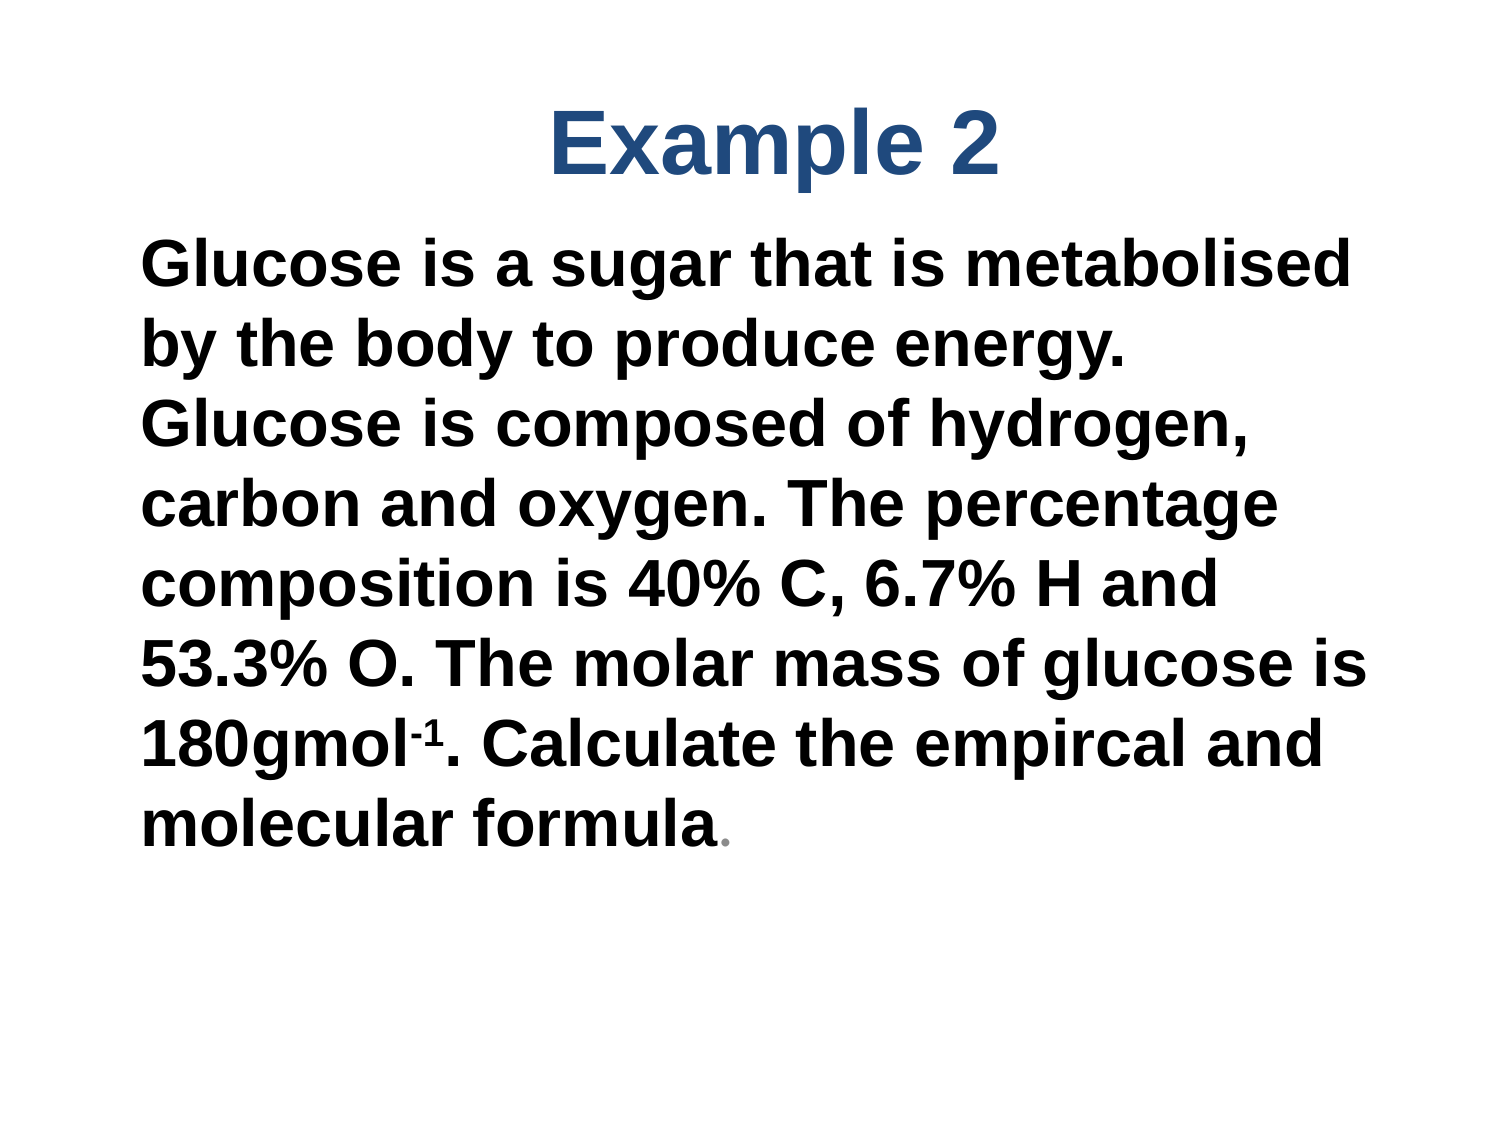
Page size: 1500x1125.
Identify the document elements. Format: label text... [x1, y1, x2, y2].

title Example 2 [137, 75, 1413, 201]
subtitle Glucose is a sugar that is metabolised by the body to produce energy. Glucose is composed of hydrogen, carbon and oxygen. The percentage composition is 40% C, 6.7% H and 53.3% O. The molar mass of glucose is 180gmol-1. Calculate the empircal and molecular formula. [125, 212, 1388, 1050]
